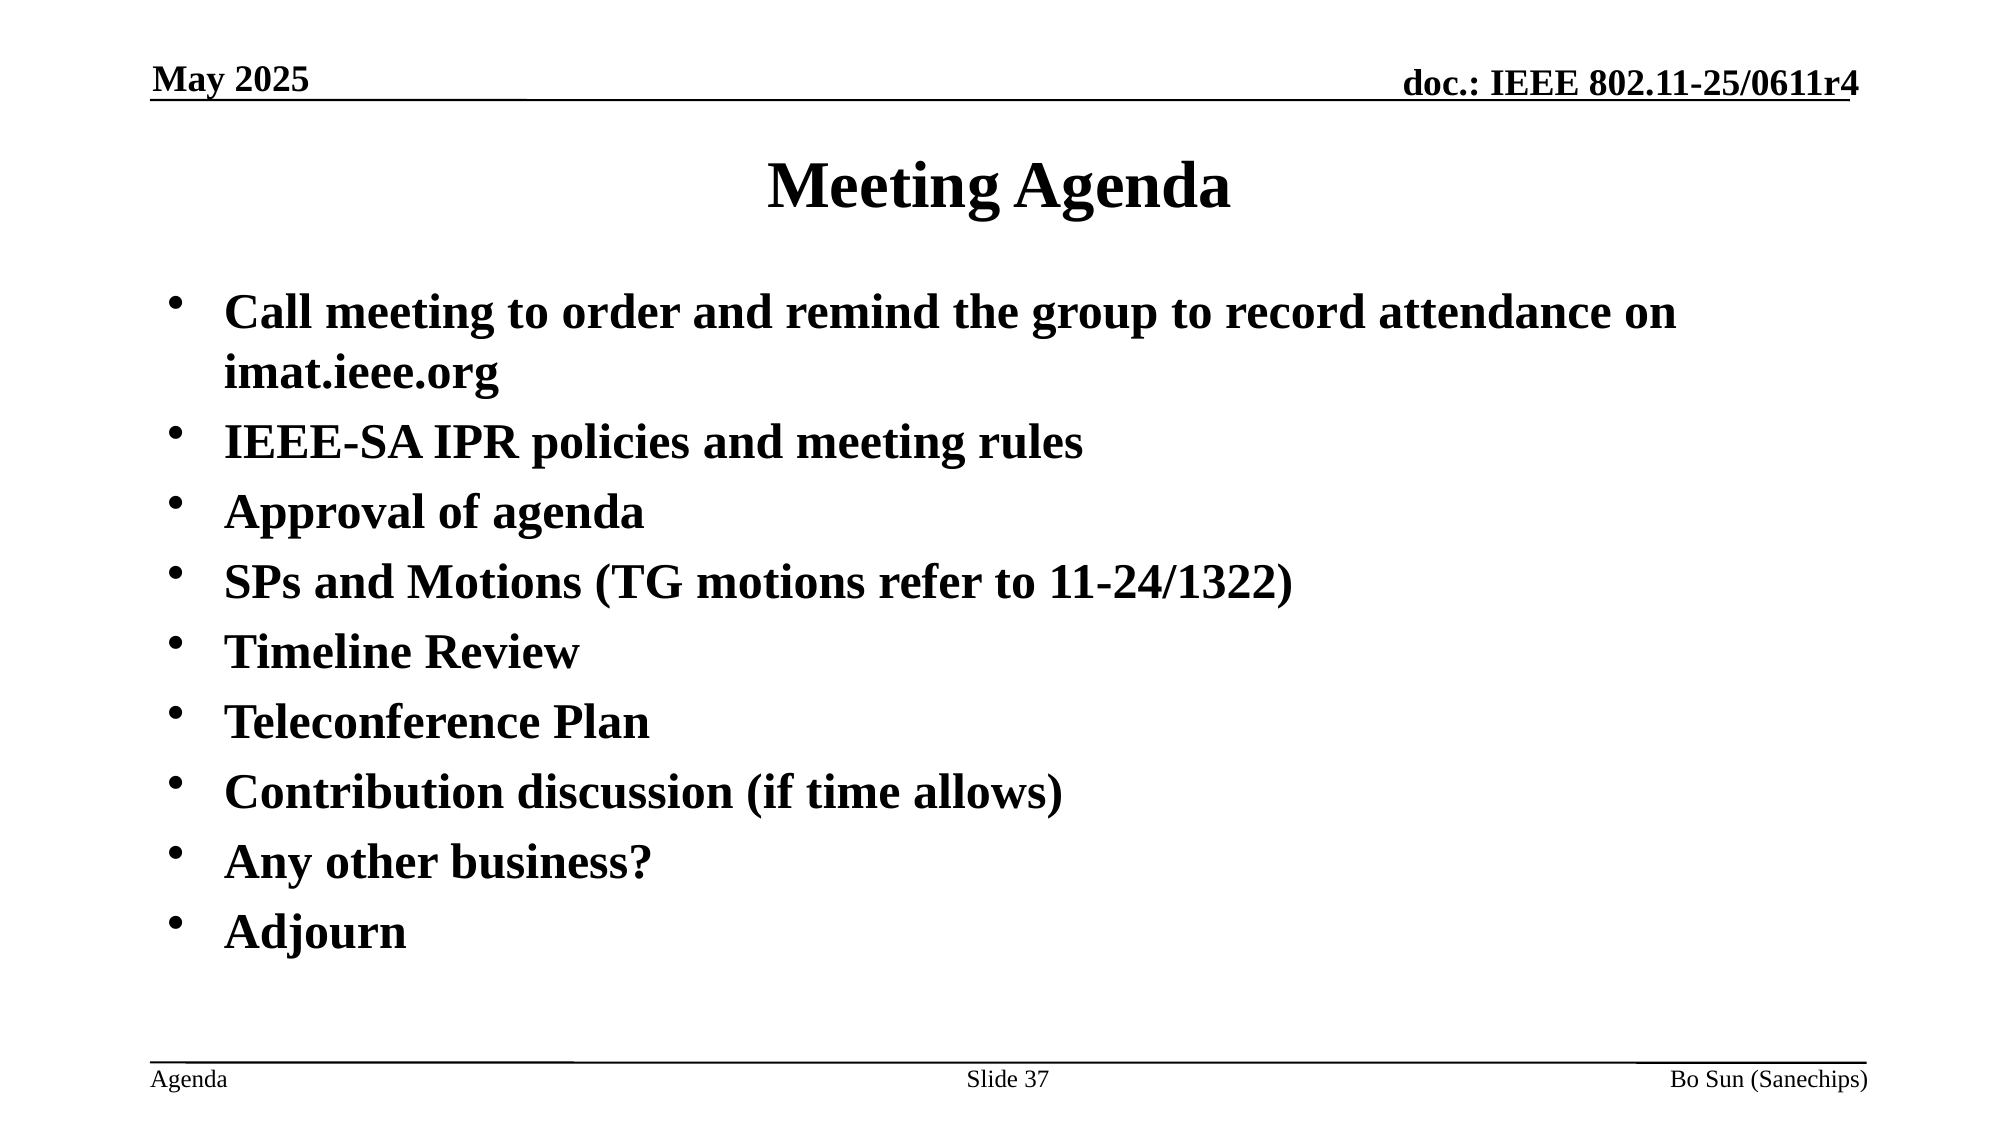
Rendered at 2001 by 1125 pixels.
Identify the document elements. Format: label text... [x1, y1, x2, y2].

text_box Meeting Agenda [362, 99, 1638, 262]
text_box Call meeting to order and remind the group to record attendance on imat.ieee.org IEEE-SA IPR policies and meeting rules Approval of agenda SPs and Motions (TG motions refer to 11-24/1322) Timeline Review Teleconference Plan Contribution discussion (if time allows) Any other business? Adjourn [152, 270, 1855, 1067]
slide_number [152, 54, 563, 100]
slide_number Slide 37 [949, 1067, 1067, 1123]
footer Bo Sun (Sanechips) [1171, 1061, 1869, 1093]
